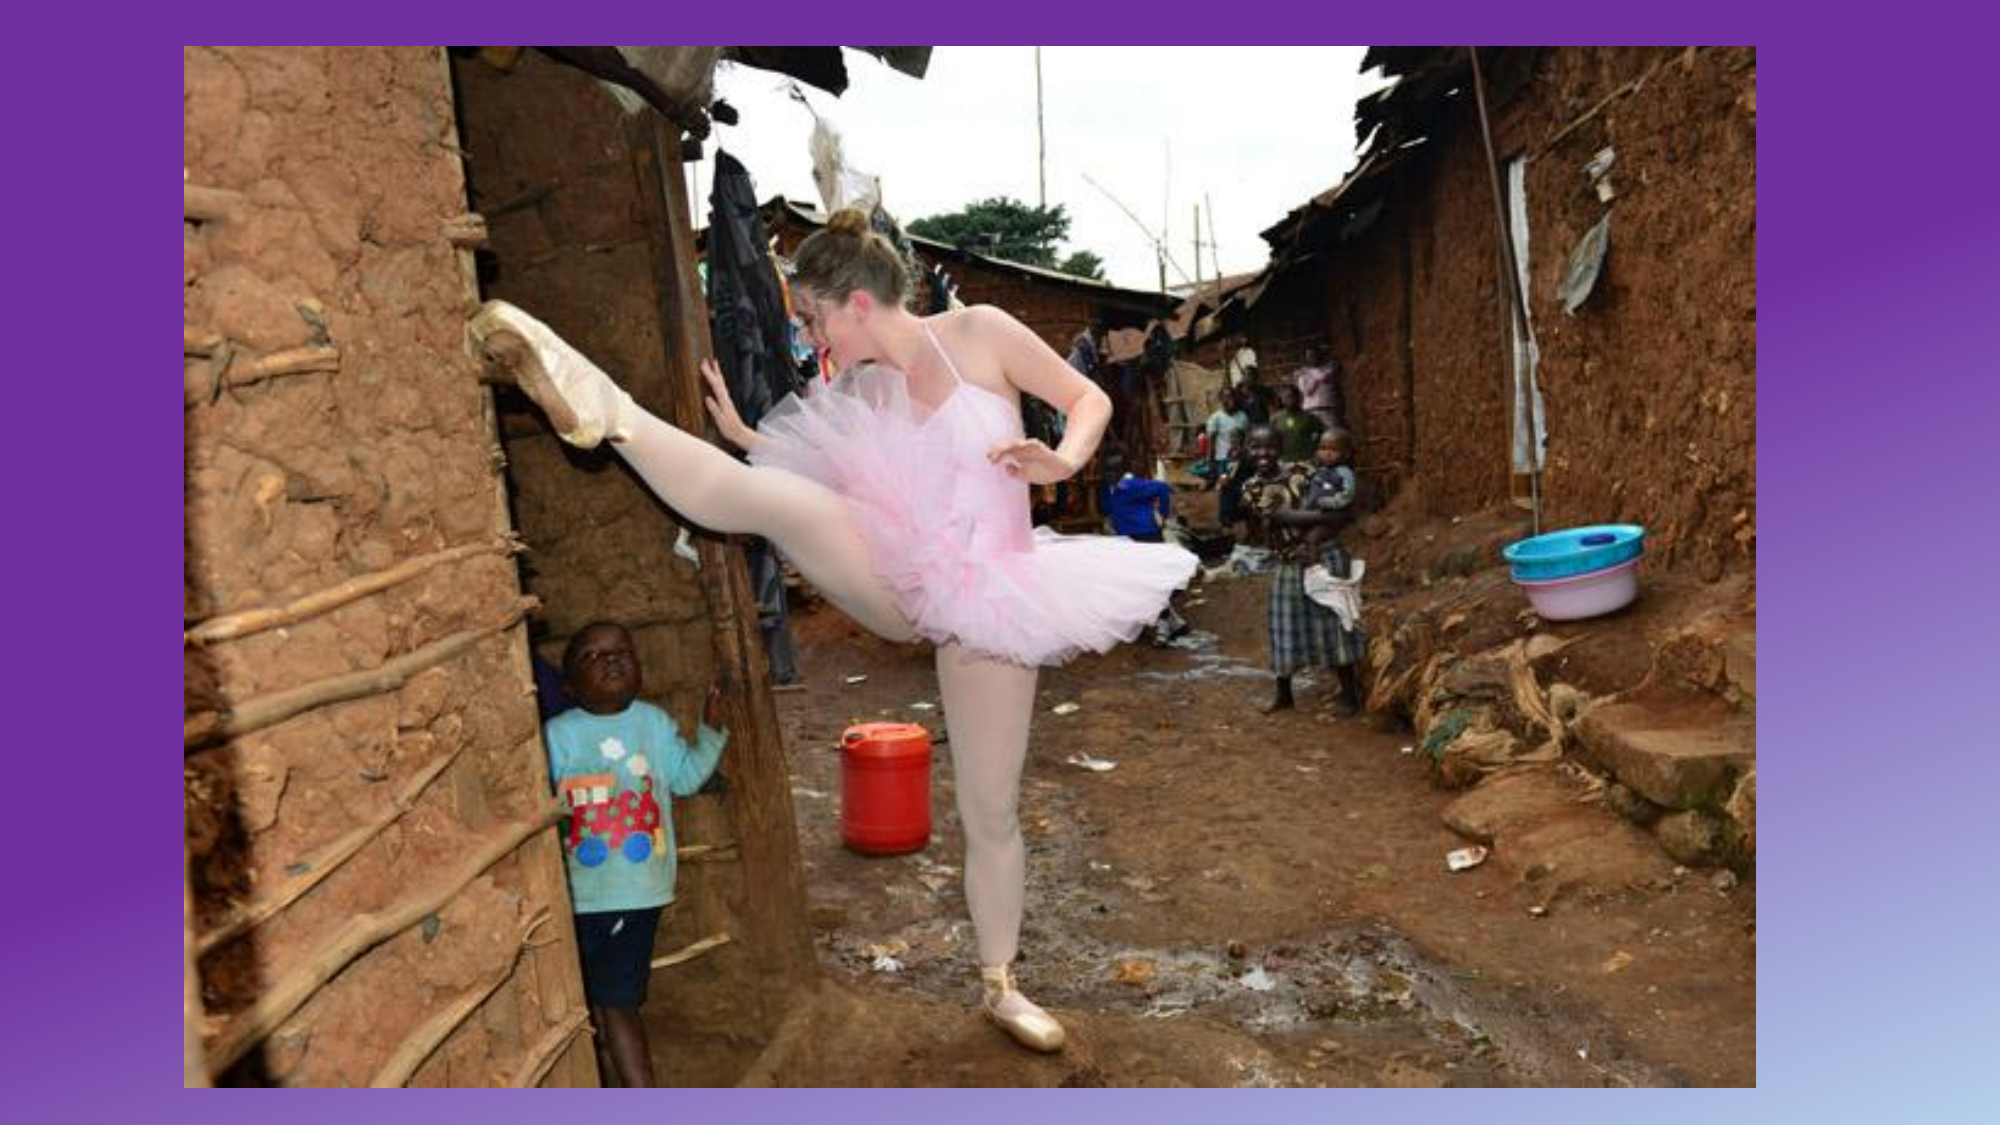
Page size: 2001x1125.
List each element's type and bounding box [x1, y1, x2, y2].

picture [183, 46, 1756, 1089]
